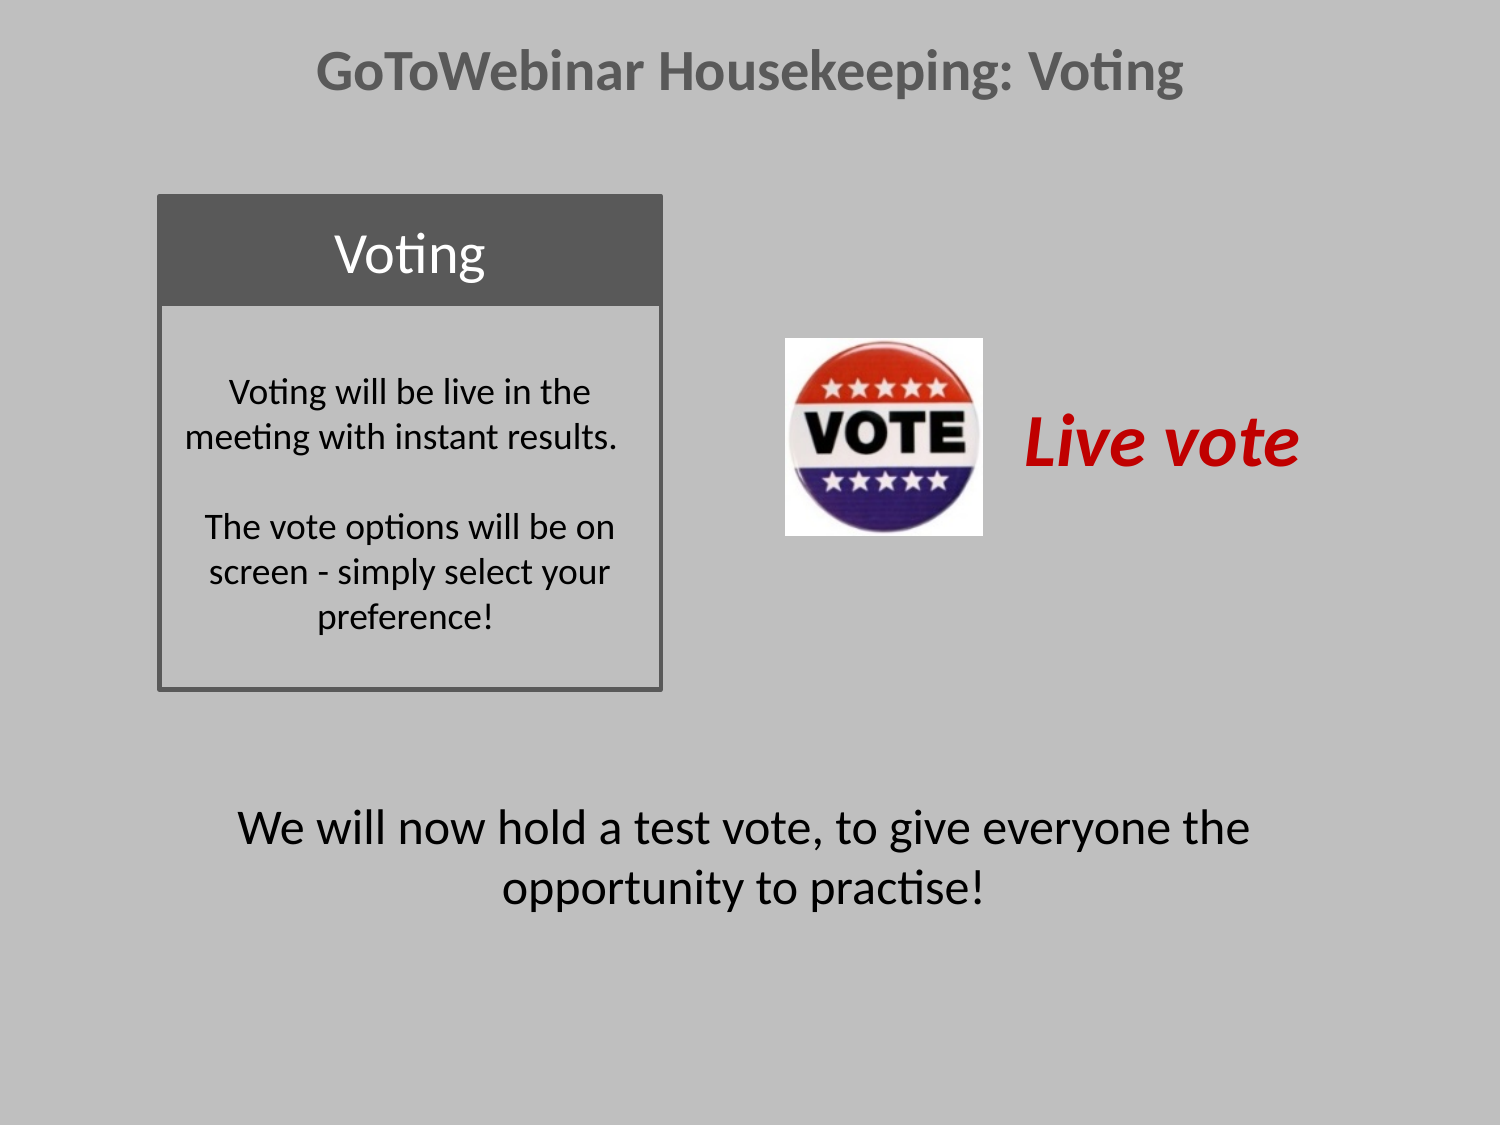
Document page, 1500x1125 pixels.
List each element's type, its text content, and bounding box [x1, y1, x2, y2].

picture [785, 337, 983, 536]
text_box GoToWebinar Housekeeping: Voting [301, 24, 1199, 110]
text_box Live vote [1009, 383, 1381, 489]
text_box We will now hold a test vote, to give everyone the opportunity to practise! [218, 786, 1270, 967]
text_box Voting [157, 194, 663, 306]
text_box Voting will be live in the meeting with instant results. The vote options will be on screen - simply select your preference! [159, 306, 661, 690]
